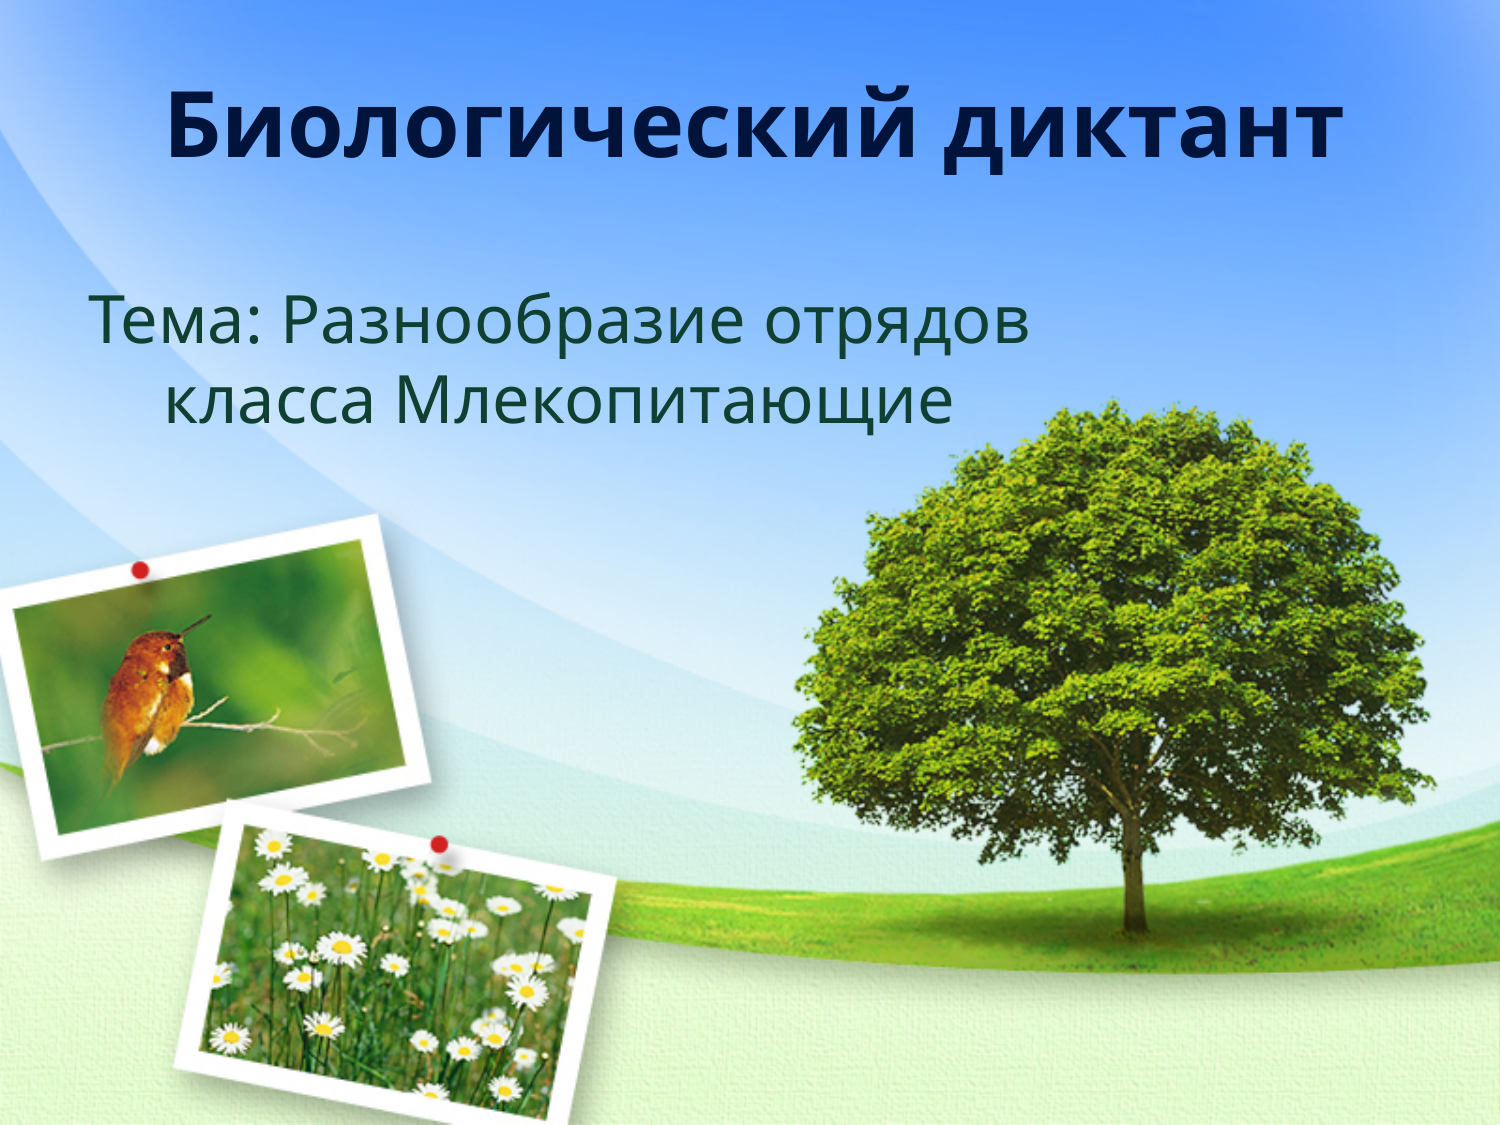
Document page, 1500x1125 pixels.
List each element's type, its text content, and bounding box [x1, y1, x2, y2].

picture [0, 0, 1500, 1125]
title Биологический диктант [116, 0, 1393, 242]
subtitle Тема: Разнообразие отрядов класса Млекопитающие [34, 269, 1086, 558]
